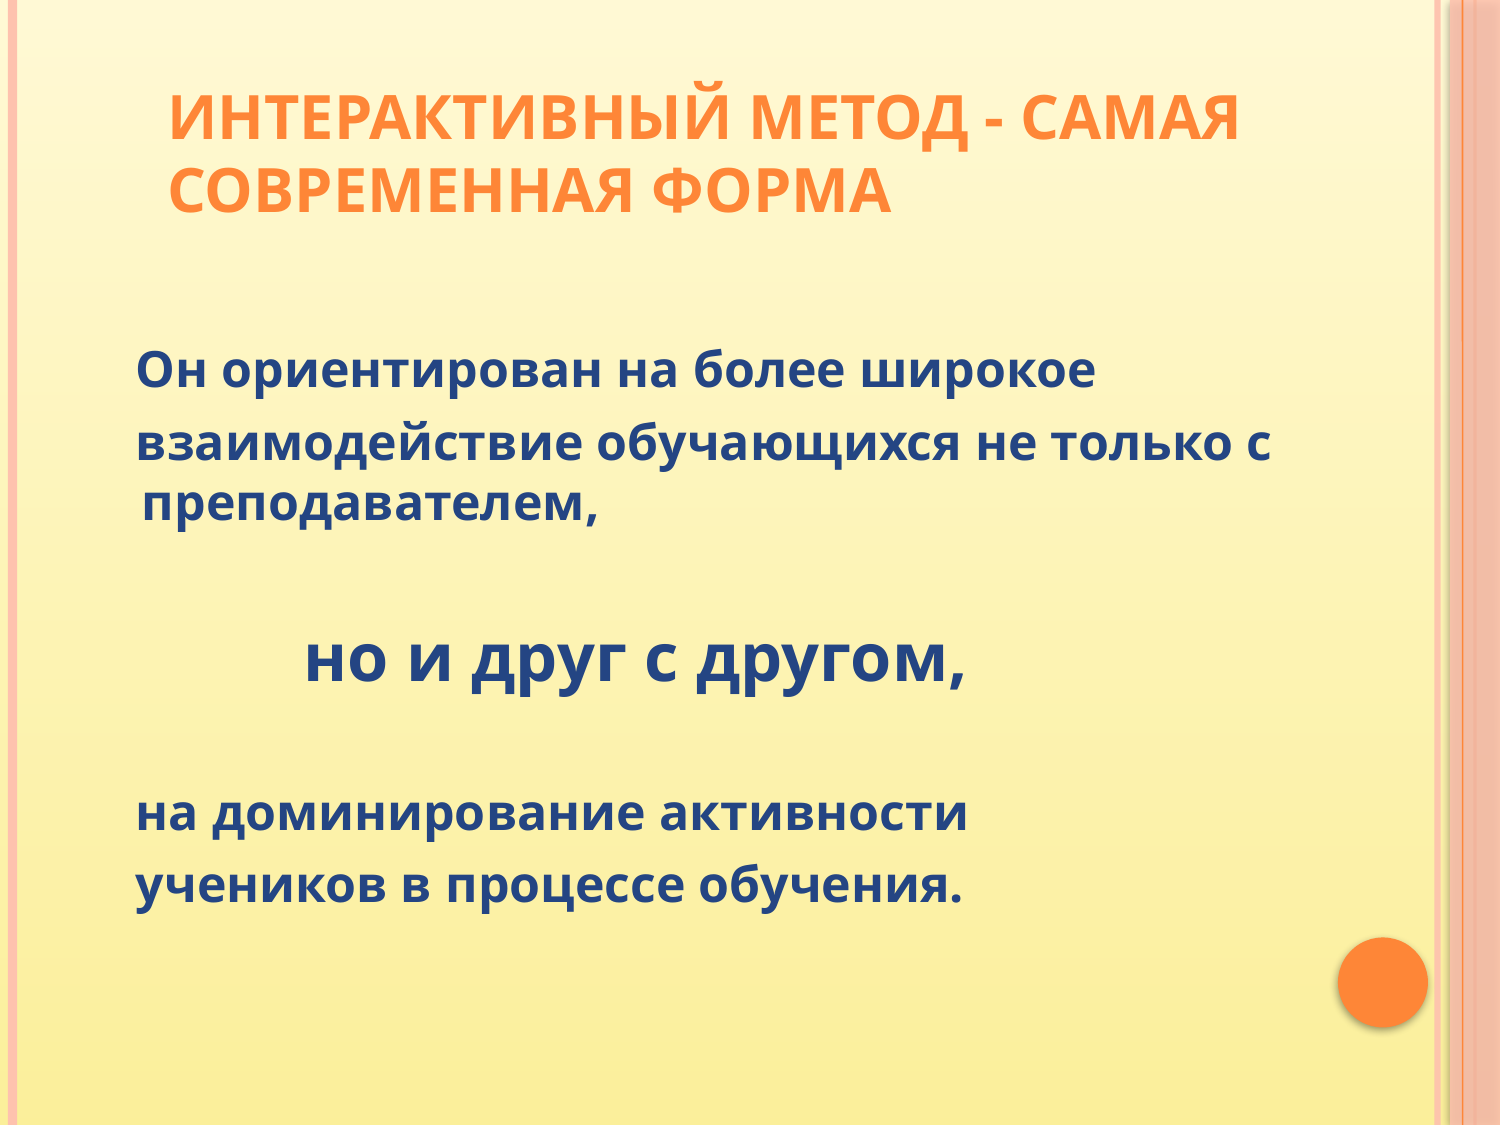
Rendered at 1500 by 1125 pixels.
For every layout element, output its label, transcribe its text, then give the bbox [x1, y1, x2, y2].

list Он ориентирован на более широкое взаимодействие обучающихся не только с преподавателем, но и друг с другом, на доминирование активности учеников в процессе обучения. [82, 257, 1307, 1058]
title Интерактивный метод - самая современная форма [152, 70, 1300, 233]
